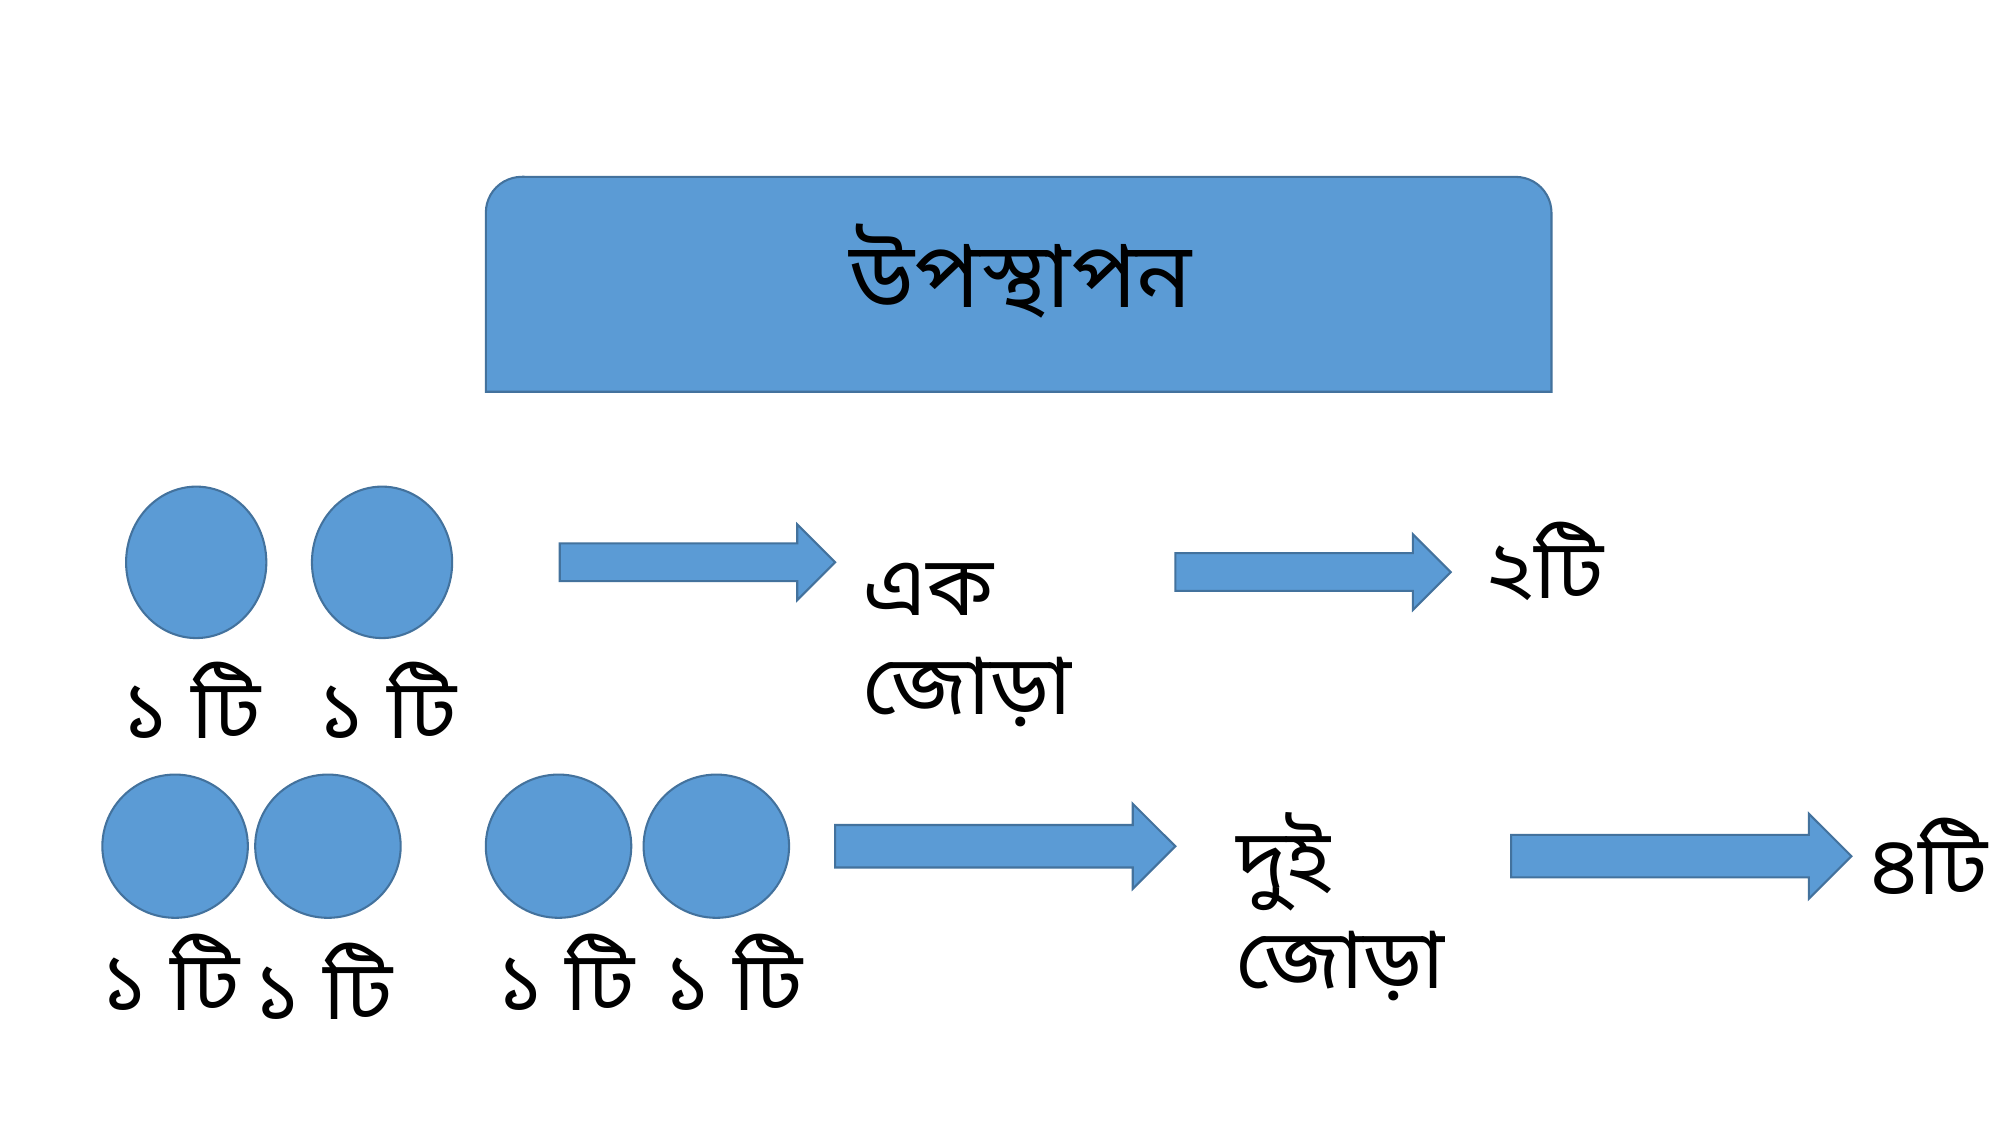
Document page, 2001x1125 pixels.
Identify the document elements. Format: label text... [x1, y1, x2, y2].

text_box উপস্থাপন [835, 208, 1552, 334]
text_box ১ টি [648, 920, 830, 1035]
text_box দুই জোড়া [1221, 798, 1546, 1013]
text_box এক জোড়া [848, 524, 1156, 740]
text_box ১ টি [237, 929, 419, 1044]
text_box [101, 773, 249, 919]
text_box ১ টি [85, 920, 267, 1035]
text_box ১ টি [105, 648, 287, 763]
text_box [642, 773, 791, 919]
text_box [484, 773, 633, 919]
text_box ১ টি [301, 648, 483, 763]
text_box ৪টি [1854, 804, 2000, 919]
text_box [1174, 531, 1453, 613]
text_box [834, 801, 1177, 892]
text_box [310, 485, 454, 640]
text_box ১ টি [480, 920, 648, 1035]
text_box [558, 521, 837, 603]
text_box ২টি [1470, 508, 1753, 623]
text_box [254, 773, 402, 919]
text_box [1546, 811, 1853, 902]
text_box [125, 485, 268, 640]
text_box [484, 175, 1553, 393]
